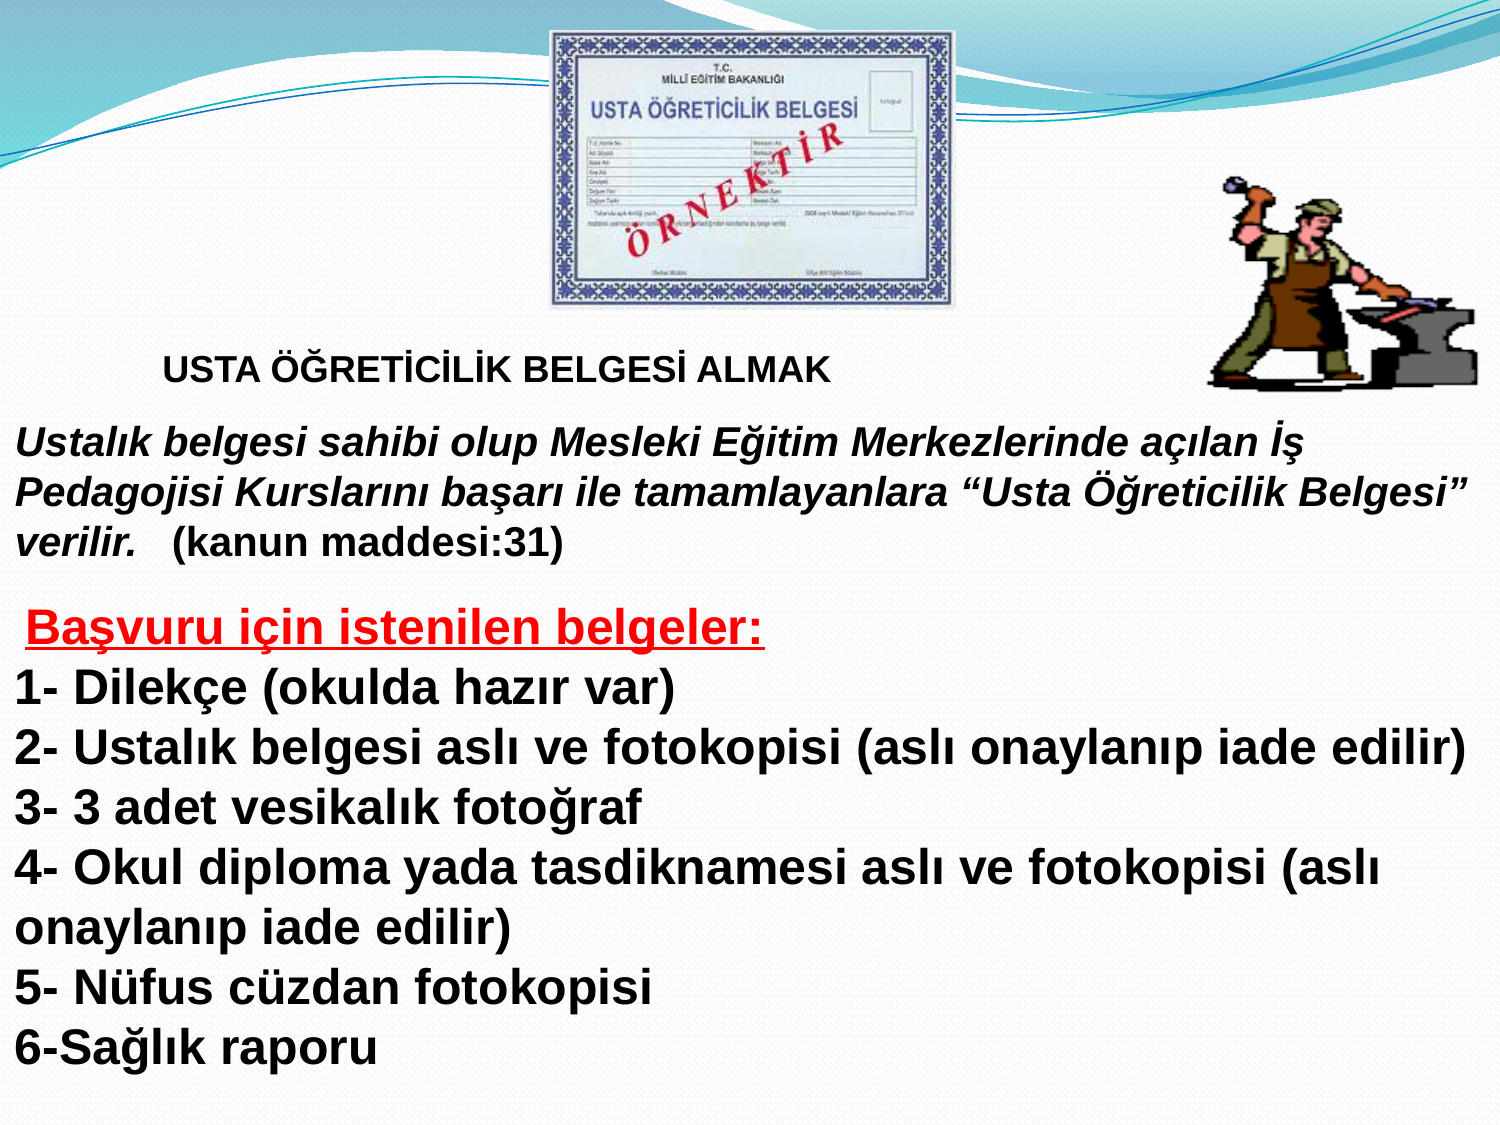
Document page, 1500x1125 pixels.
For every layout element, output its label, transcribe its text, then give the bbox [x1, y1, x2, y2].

text_box Başvuru için istenilen belgeler: 1- Dilekçe (okulda hazır var) 2- Ustalık belgesi aslı ve fotokopisi (aslı onaylanıp iade edilir) 3- 3 adet vesikalık fotoğraf 4- Okul diploma yada tasdiknamesi aslı ve fotokopisi (aslı onaylanıp iade edilir) 5- Nüfus cüzdan fotokopisi 6-Sağlık raporu [0, 586, 1498, 1082]
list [548, 30, 956, 310]
text_box Ustalık belgesi sahibi olup Mesleki Eğitim Merkezlerinde açılan İş Pedagojisi Kurslarını başarı ile tamamlayanlara “Usta Öğreticilik Belgesi” verilir. (kanun maddesi:31) [0, 407, 1500, 573]
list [1169, 169, 1499, 395]
text_box USTA ÖĞRETİCİLİK BELGESİ ALMAK [147, 337, 1163, 398]
